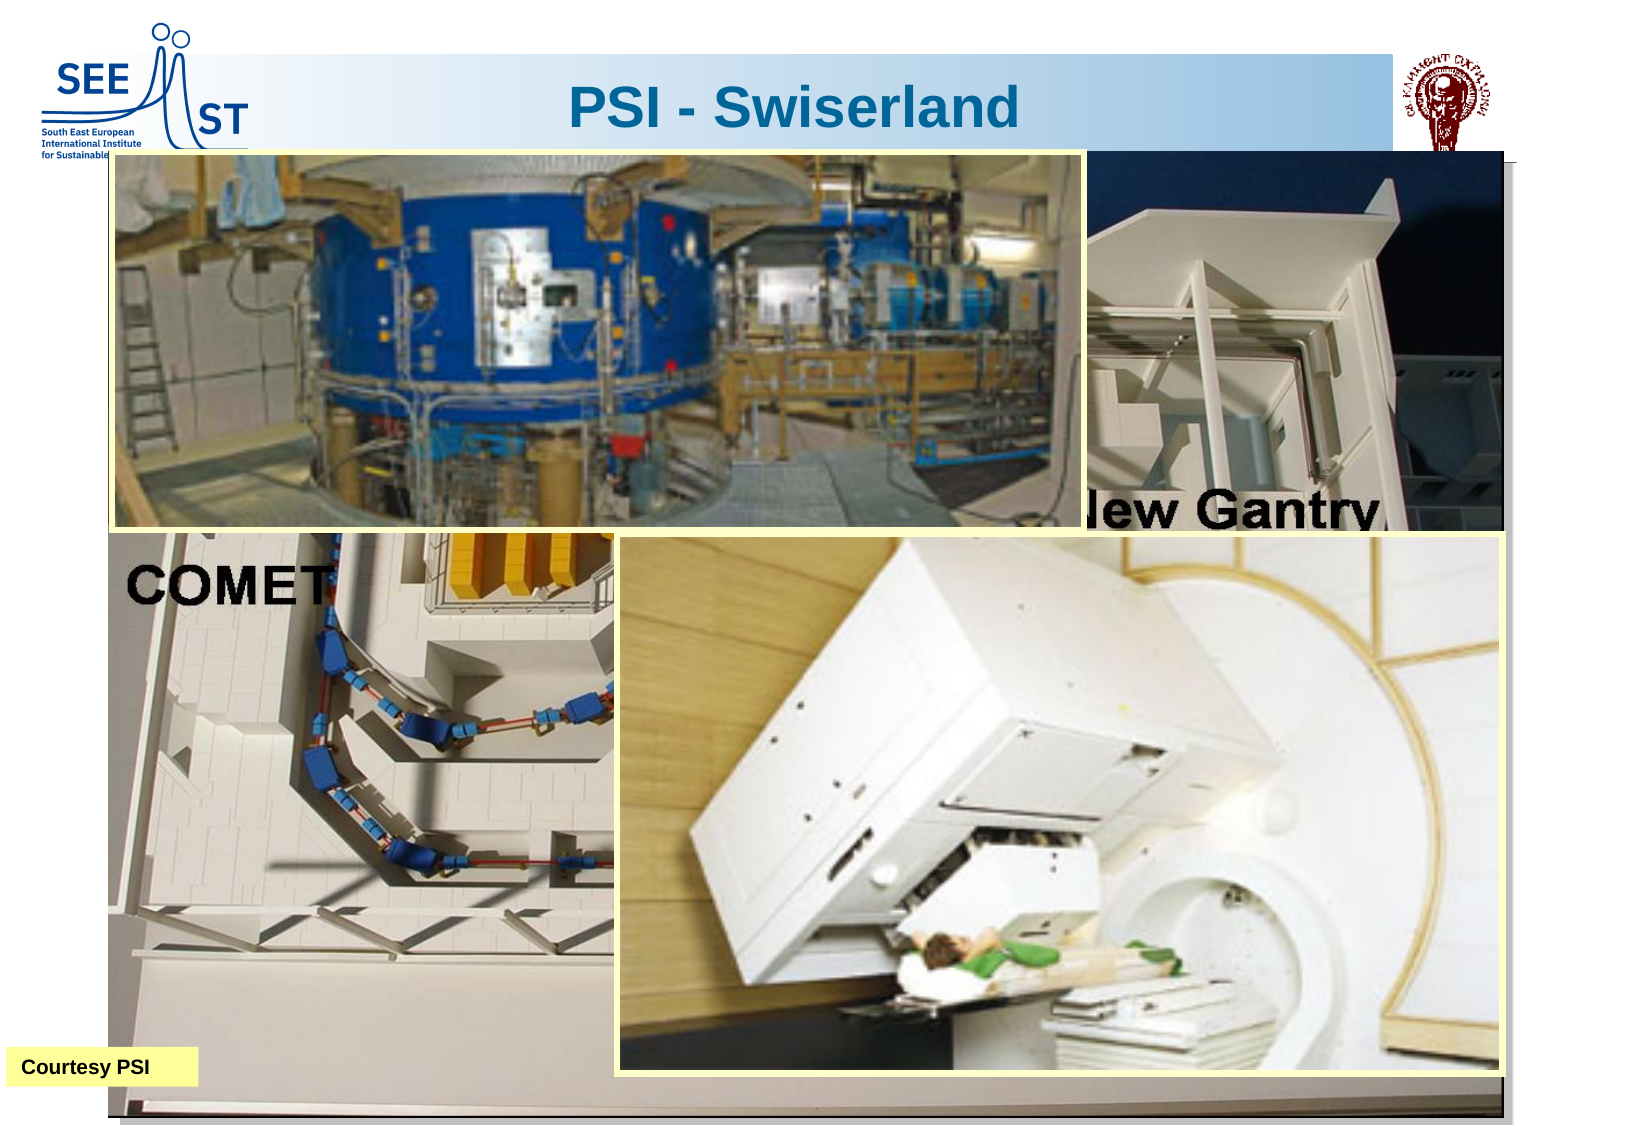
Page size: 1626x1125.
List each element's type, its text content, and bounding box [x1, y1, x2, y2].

picture [41, 22, 1504, 1118]
title PSI - Swiserland [198, 66, 1392, 142]
text_box Courtesy PSI [6, 1046, 102, 1087]
